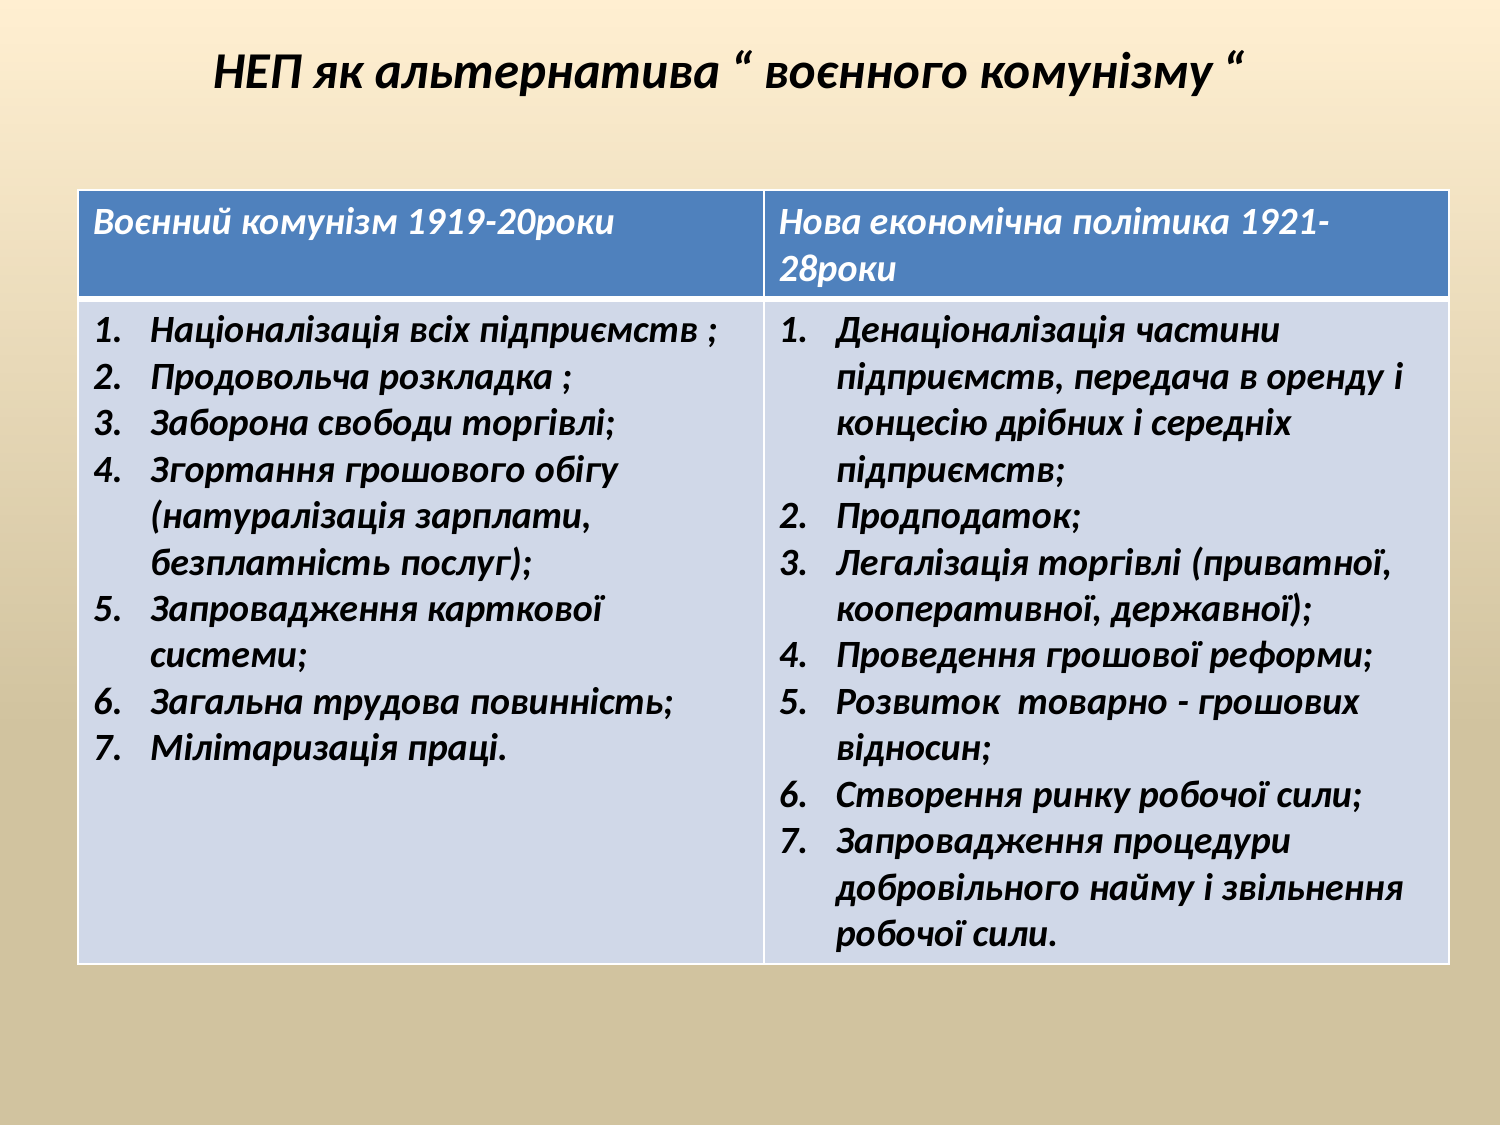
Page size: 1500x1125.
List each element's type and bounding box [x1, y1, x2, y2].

text_box [0, 0, 1500, 1125]
